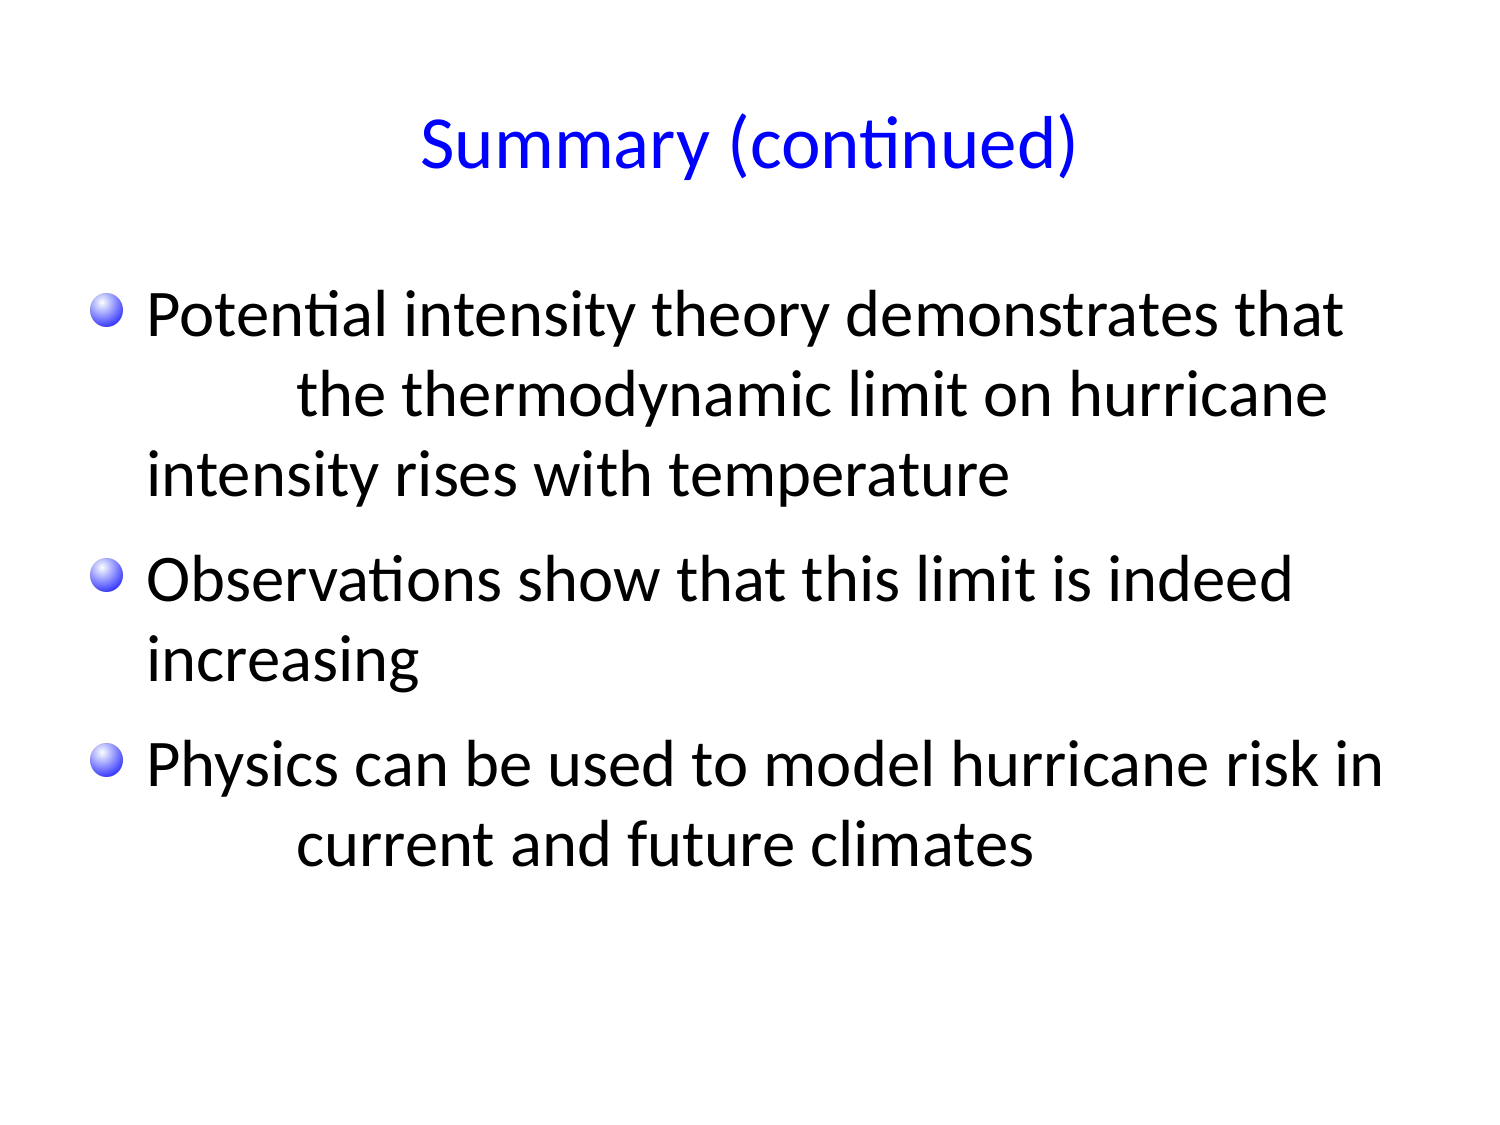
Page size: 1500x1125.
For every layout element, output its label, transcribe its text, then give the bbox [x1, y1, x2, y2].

list Potential intensity theory demonstrates that the thermodynamic limit on hurricane intensity rises with temperature Observations show that this limit is indeed increasing Physics can be used to model hurricane risk in current and future climates [74, 262, 1426, 1070]
picture [90, 743, 123, 777]
title Summary (continued) [74, 44, 1426, 233]
picture [90, 293, 123, 327]
picture [90, 558, 123, 592]
